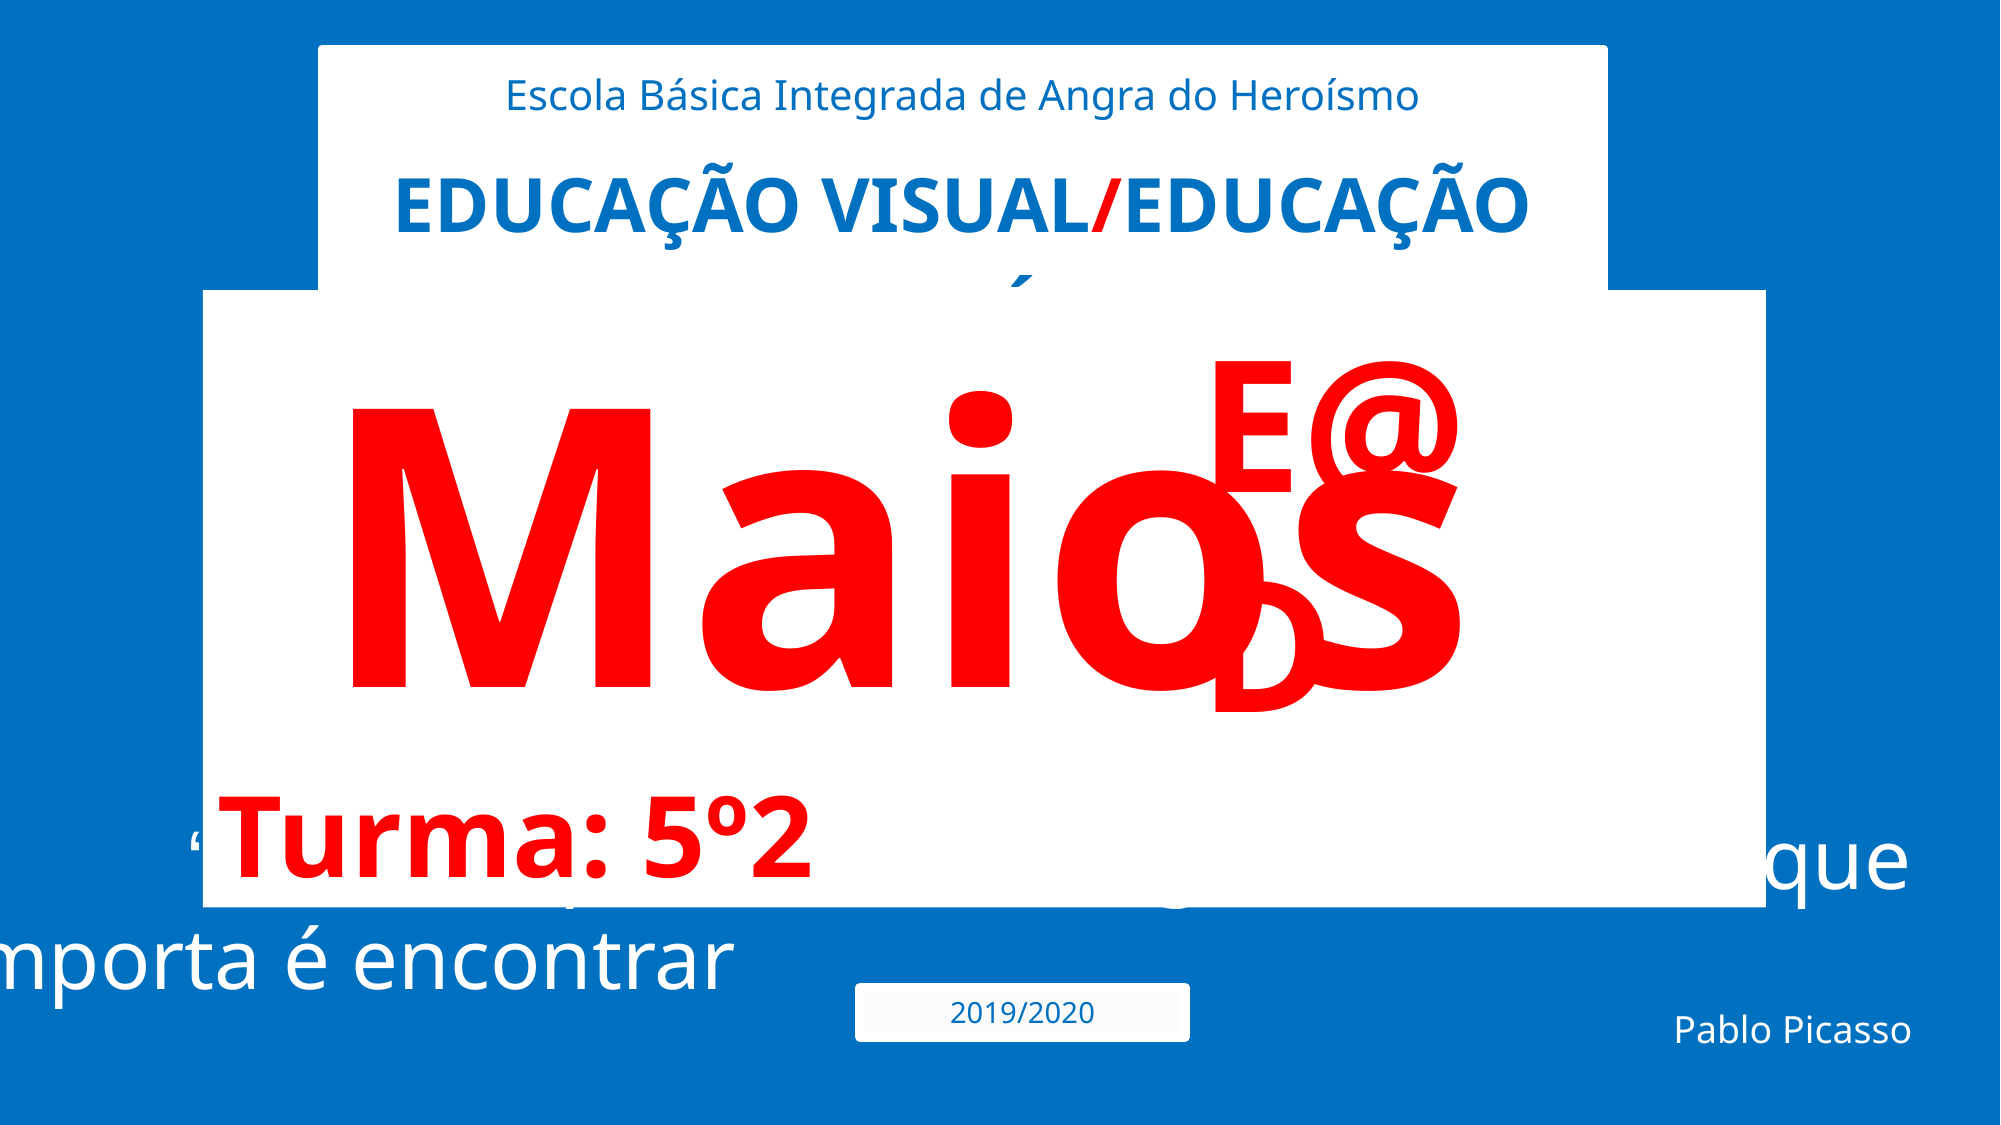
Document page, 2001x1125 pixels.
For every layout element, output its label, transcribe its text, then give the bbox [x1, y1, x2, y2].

text_box “Em arte, procurar não significa nada. O que importa é encontrar” Pablo Picasso [0, 799, 1928, 1059]
text_box Maios Turma: 5º2 [202, 290, 1766, 908]
text_box 2019/2020 [860, 987, 1185, 1038]
text_box E@D [1184, 301, 1539, 757]
text_box Escola Básica Integrada de Angra do Heroísmo EDUCAÇÃO VISUAL/EDUCAÇÃO TECNOLÓGICA [322, 48, 1604, 290]
